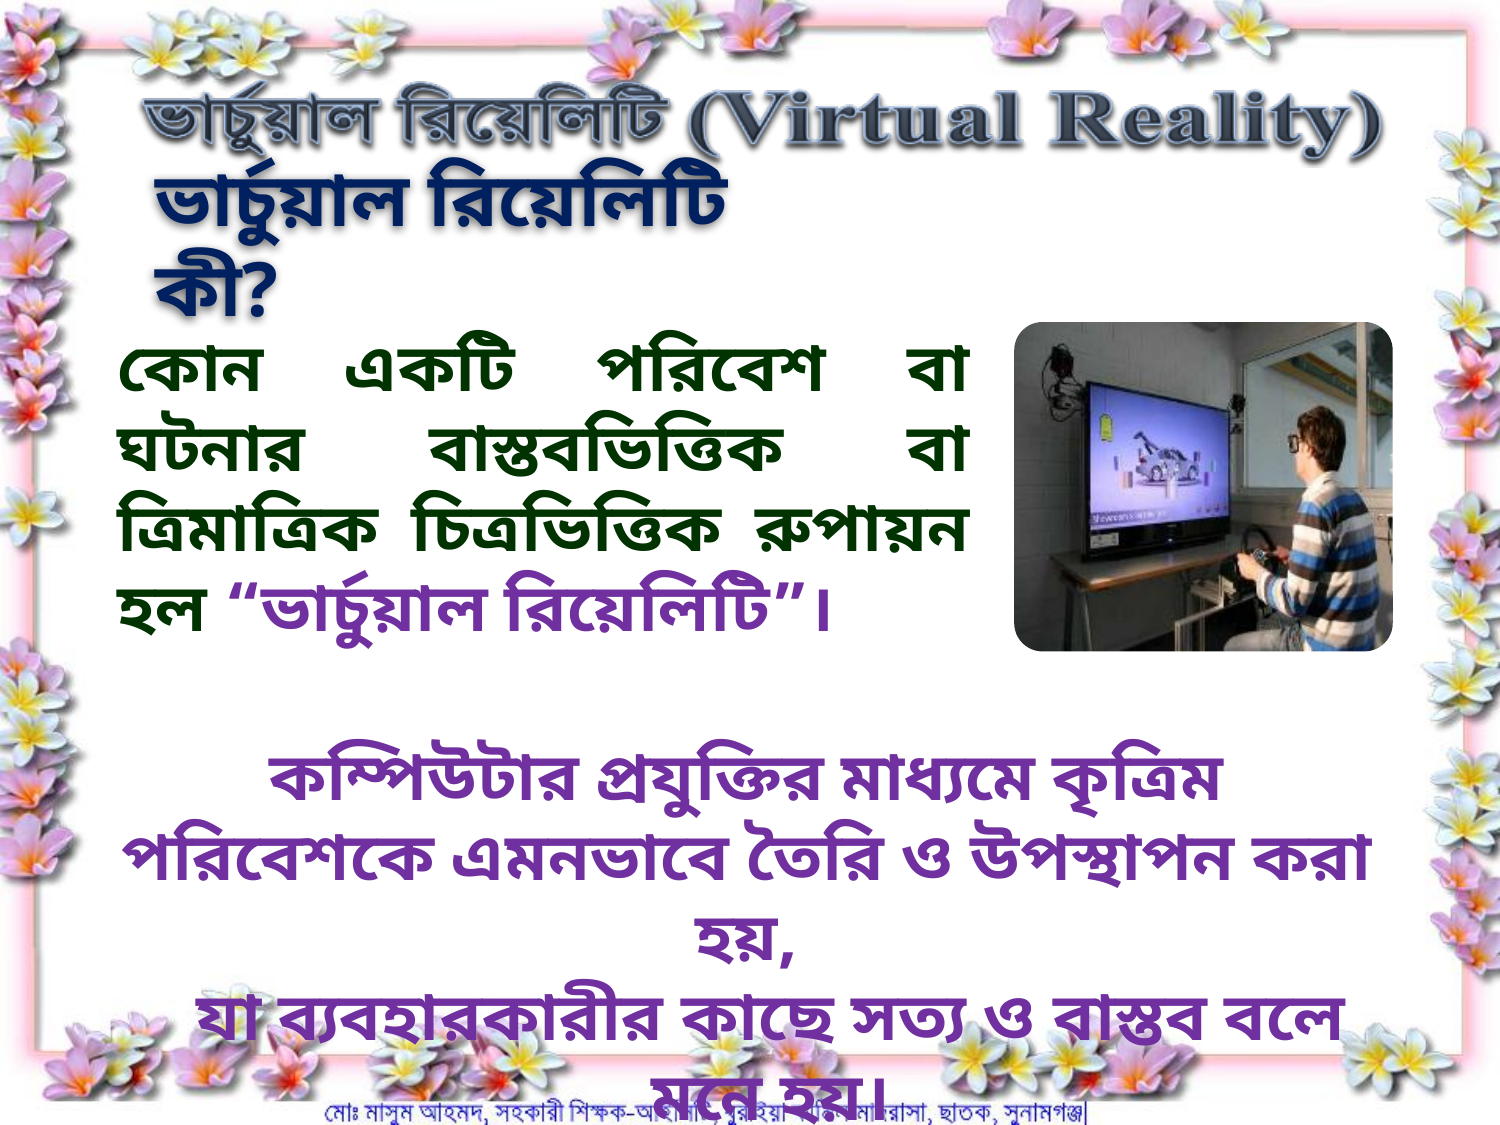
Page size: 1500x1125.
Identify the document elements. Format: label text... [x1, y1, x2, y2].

picture [0, 0, 1500, 1125]
text_box ভার্চুয়াল রিয়েলিটি কী? [131, 191, 797, 292]
text_box কোন একটি পরিবেশ বা ঘটনার বাস্তবভিত্তিক বা ত্রিমাত্রিক চিত্রভিত্তিক রুপায়ন হল “ভার্চুয়াল রিয়েলিটি”। [53, 317, 985, 653]
text_box কম্পিউটার প্রযুক্তির মাধ্যমে কৃত্রিম পরিবেশকে এমনভাবে তৈরি ও উপস্থাপন করা হয়, যা ব্যবহারকারীর কাছে সত্য ও বাস্তব বলে মনে হয়। [99, 726, 1393, 1125]
